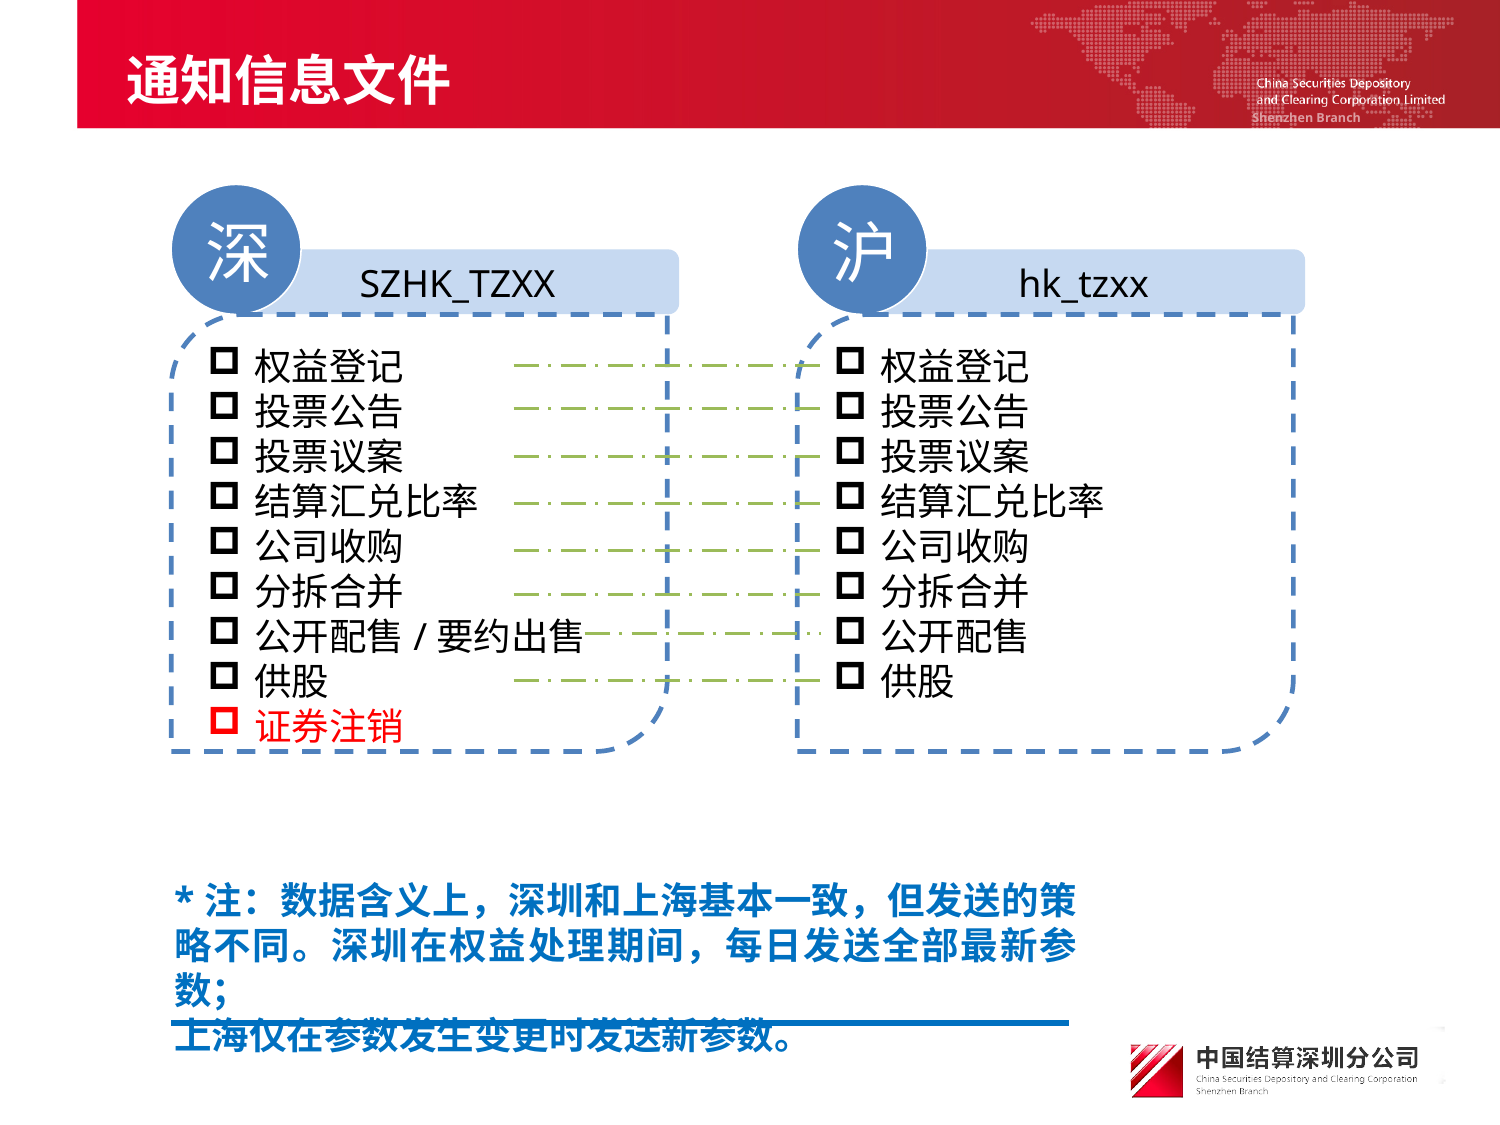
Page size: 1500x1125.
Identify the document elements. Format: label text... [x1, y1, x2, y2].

title 通知信息文件 [110, 31, 1495, 119]
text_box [170, 184, 1306, 752]
picture [0, 0, 1500, 1125]
text_box *注：数据含义上，深圳和上海基本一致，但发送的策略不同。深圳在权益处理期间，每日发送全部最新参数； 上海仅在参数发生变更时发送新参数。 [159, 869, 1093, 1065]
